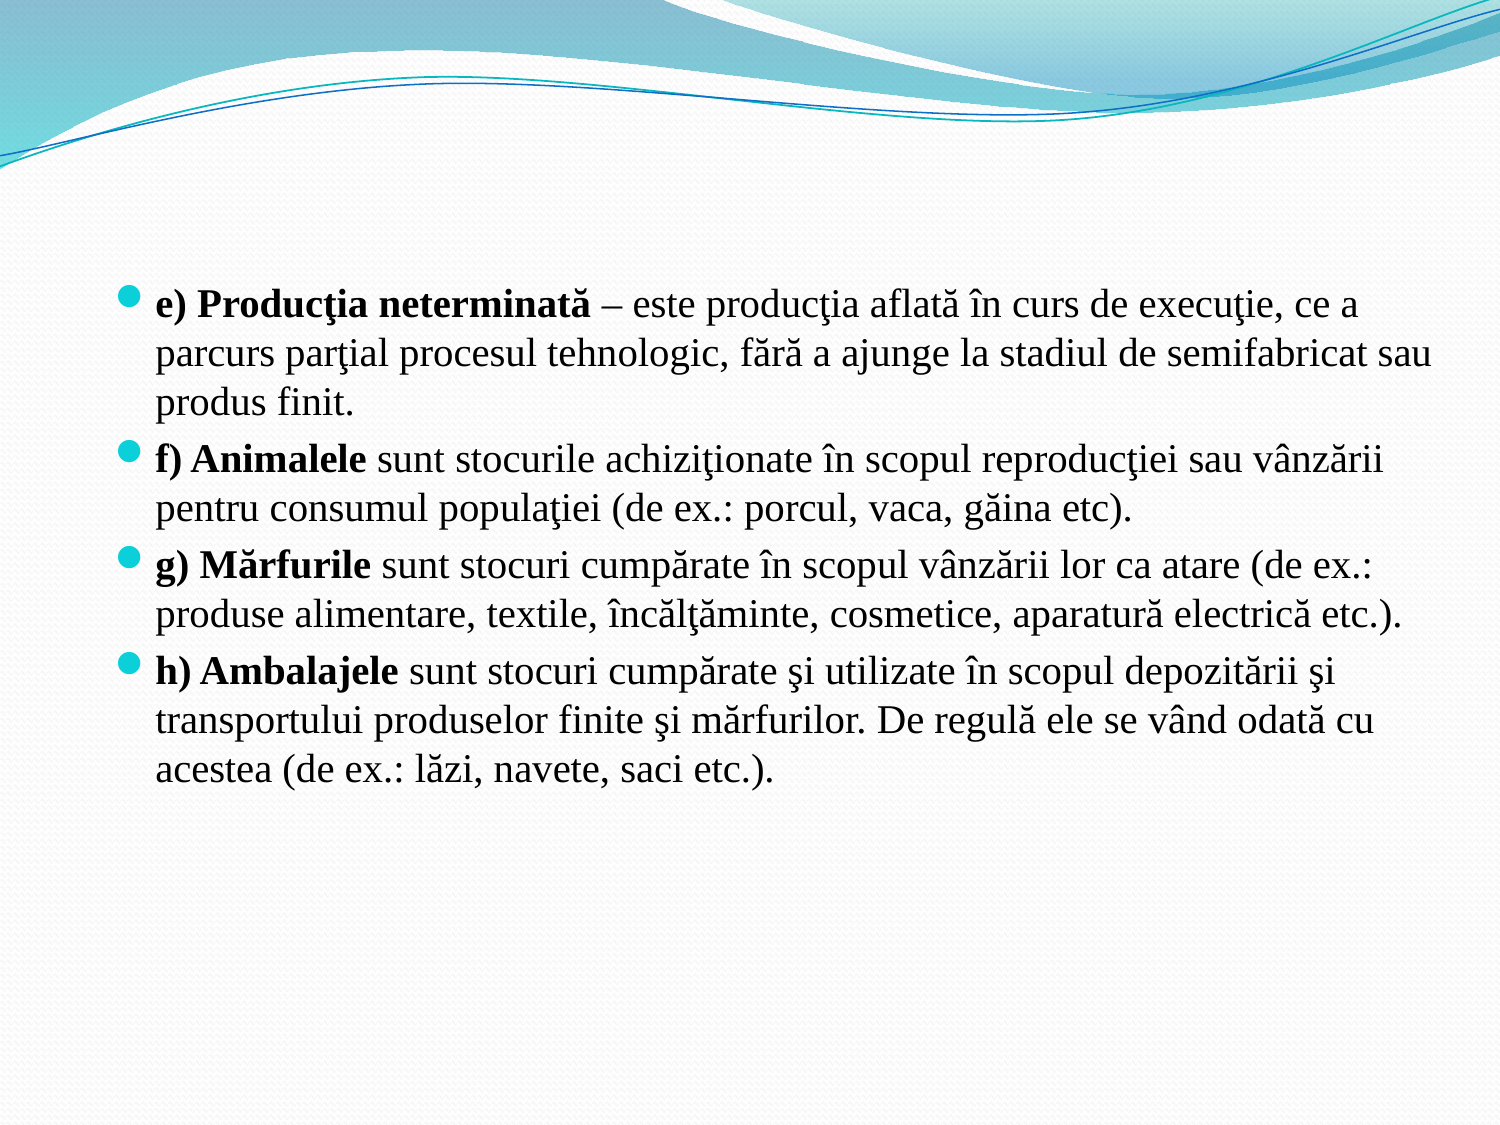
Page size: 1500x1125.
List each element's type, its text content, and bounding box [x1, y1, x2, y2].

list e) Producţia neterminată – este producţia aflată în curs de execuţie, ce a parcurs parţial procesul tehnologic, fără a ajunge la stadiul de semifabricat sau produs finit. f) Animalele sunt stocurile achiziţionate în scopul reproducţiei sau vânzării pentru consumul populaţiei (de ex.: porcul, vaca, găina etc). g) Mărfurile sunt stocuri cumpărate în scopul vânzării lor ca atare (de ex.: produse alimentare, textile, încălţăminte, cosmetice, aparatură electrică etc.). h) Ambalajele sunt stocuri cumpărate şi utilizate în scopul depozitării şi transportului produselor finite şi mărfurilor. De regulă ele se vând odată cu acestea (de ex.: lăzi, navete, saci etc.). [99, 212, 1450, 838]
